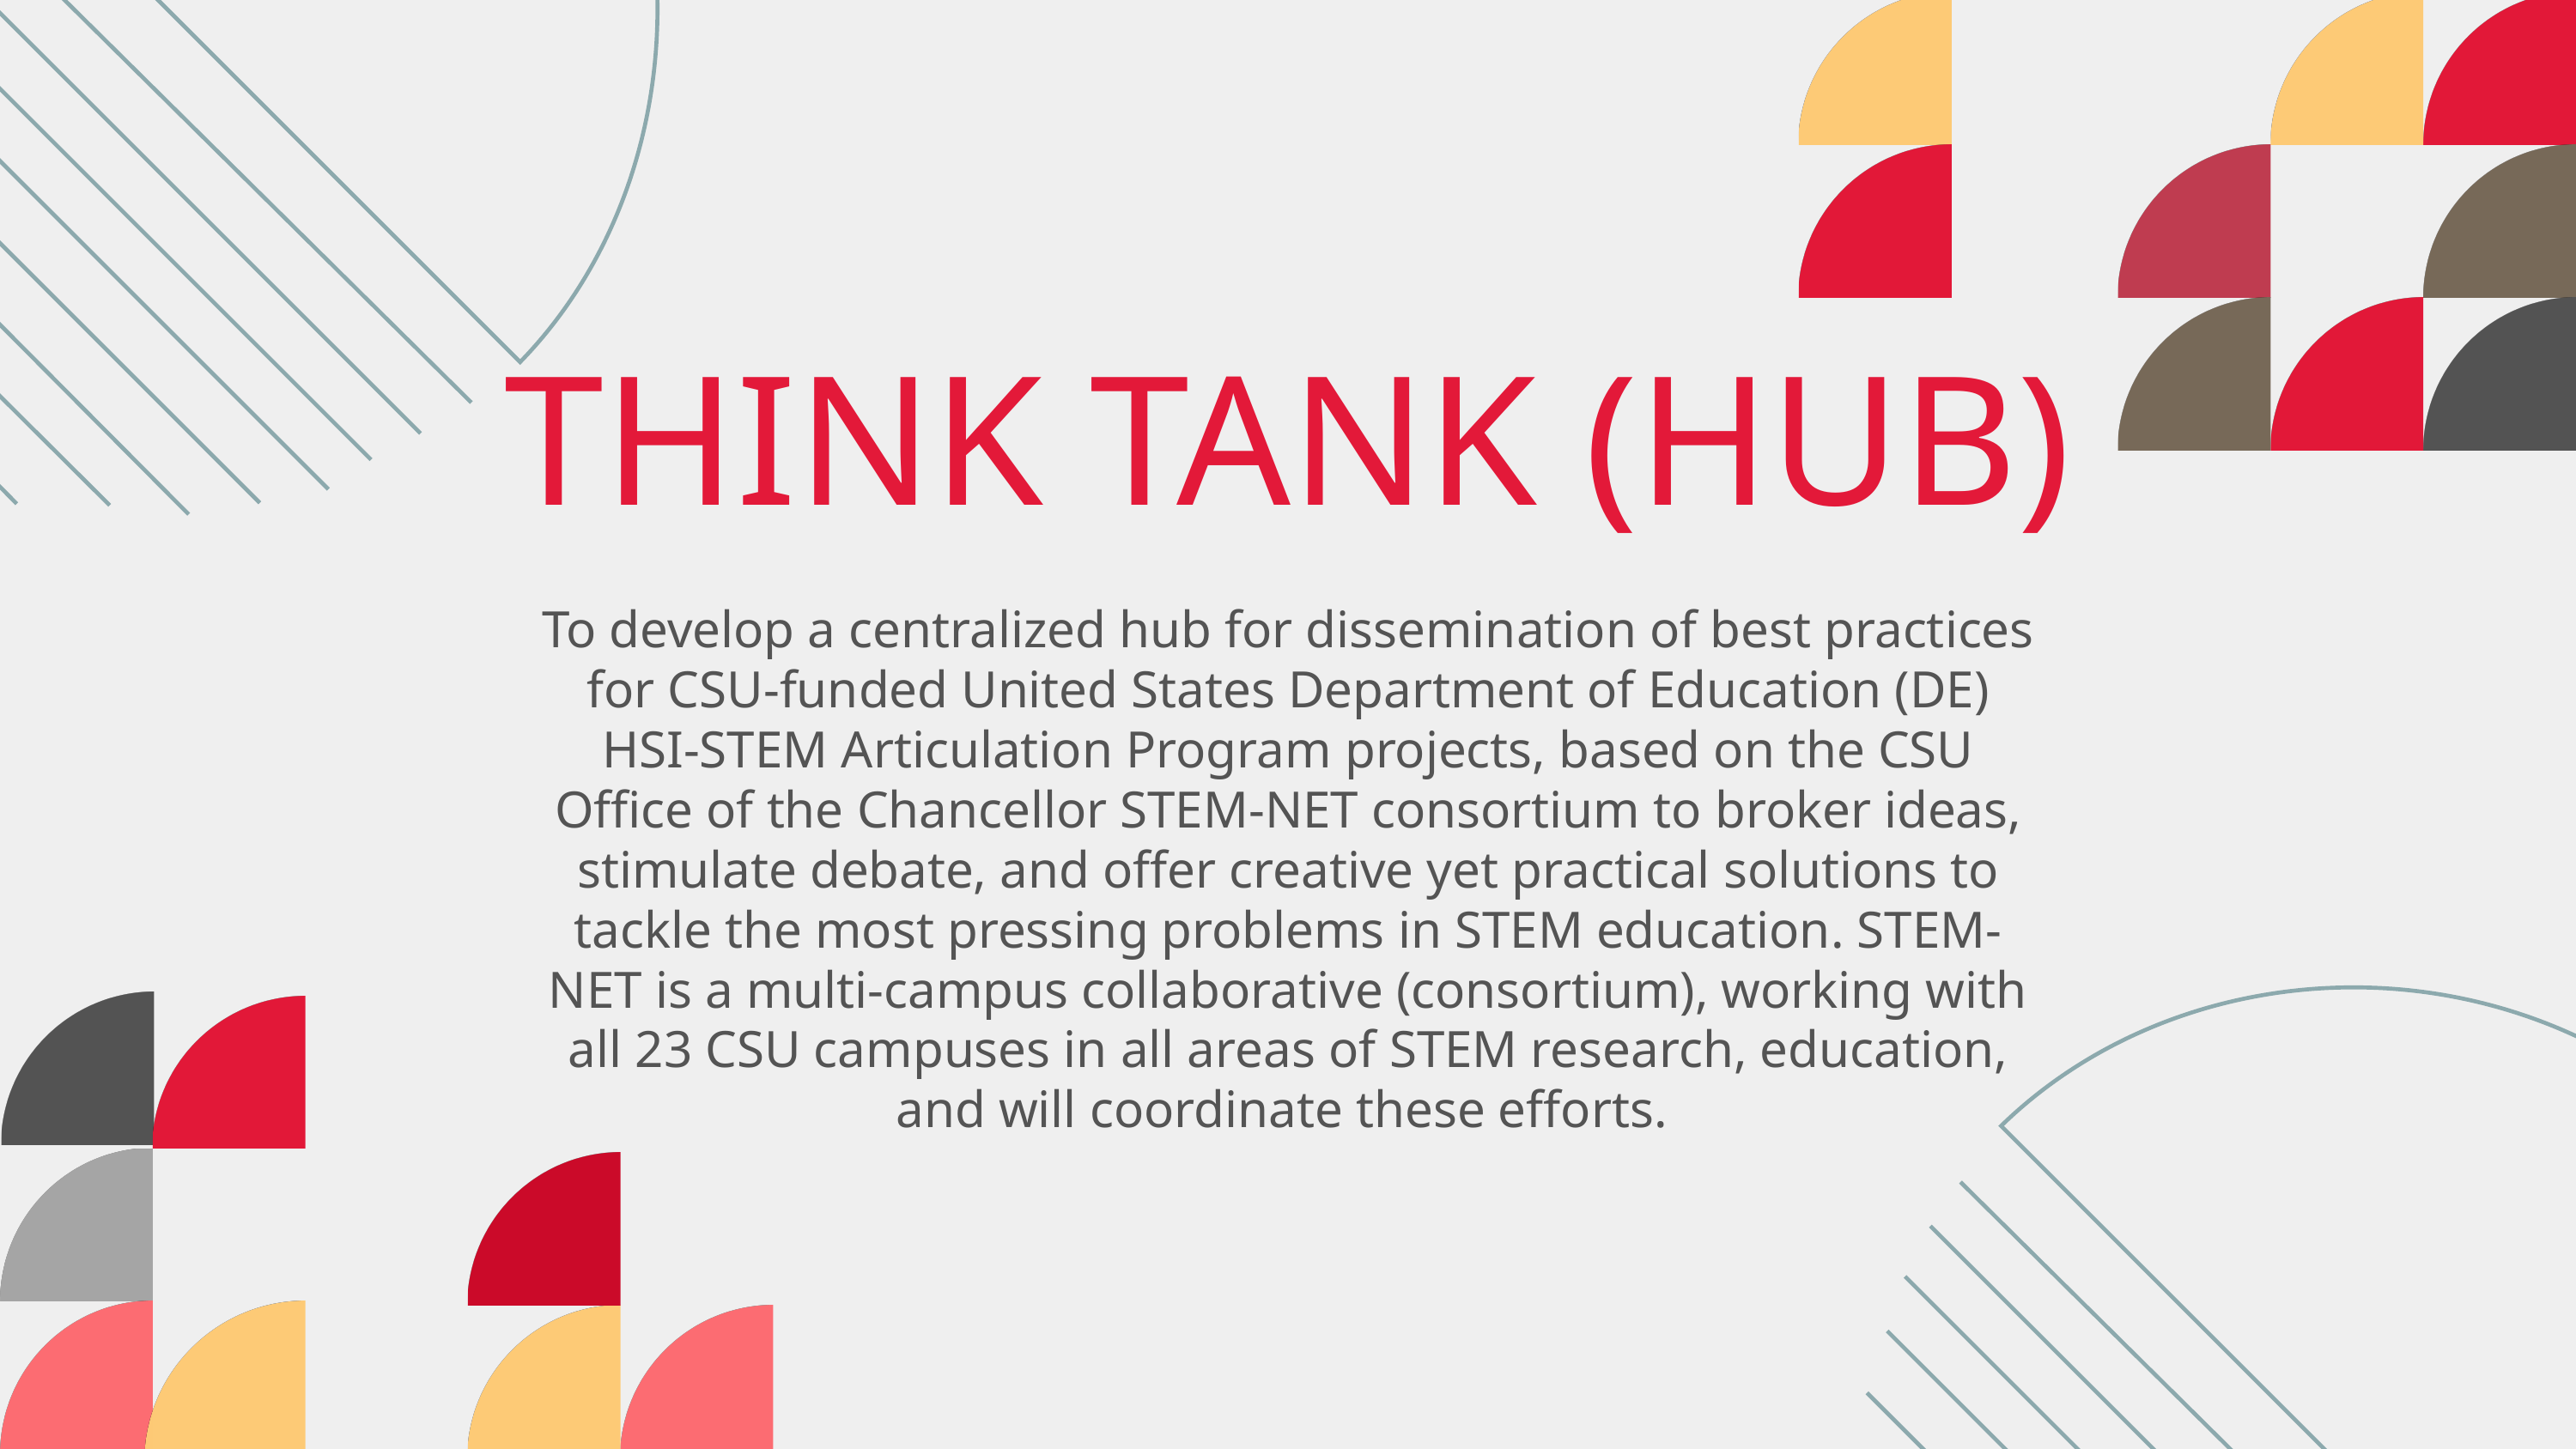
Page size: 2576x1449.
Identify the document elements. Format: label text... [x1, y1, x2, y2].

text_box [2423, 144, 2576, 297]
text_box [2424, 297, 2576, 451]
text_box [620, 1305, 774, 1449]
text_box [2025, 1066, 2576, 1449]
text_box [144, 1300, 306, 1449]
text_box [0, 1149, 153, 1300]
text_box [2117, 144, 2271, 297]
text_box [2424, 0, 2576, 144]
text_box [0, 0, 851, 67]
text_box To develop a centralized hub for dissemination of best practices for CSU-funded United States Department of Education (DE) HSI-STEM Articulation Program projects, based on the CSU Office of the Chancellor STEM-NET consortium to broker ideas, stimulate debate, and offer creative yet practical solutions to tackle the most pressing problems in STEM education. STEM-NET is a multi-campus collaborative (consortium), working with all 23 CSU campuses in all areas of STEM research, education, and will coordinate these efforts. [532, 597, 2044, 1138]
text_box [2117, 297, 2271, 451]
text_box [467, 1306, 620, 1449]
text_box [1798, 144, 1952, 298]
text_box [467, 1152, 621, 1306]
text_box [0, 1300, 144, 1449]
text_box [1798, 0, 1952, 144]
text_box [2271, 297, 2424, 451]
text_box [1, 991, 155, 1145]
text_box [2270, 0, 2424, 145]
text_box [152, 996, 306, 1149]
text_box THINK TANK (HUB) [381, 361, 2195, 542]
